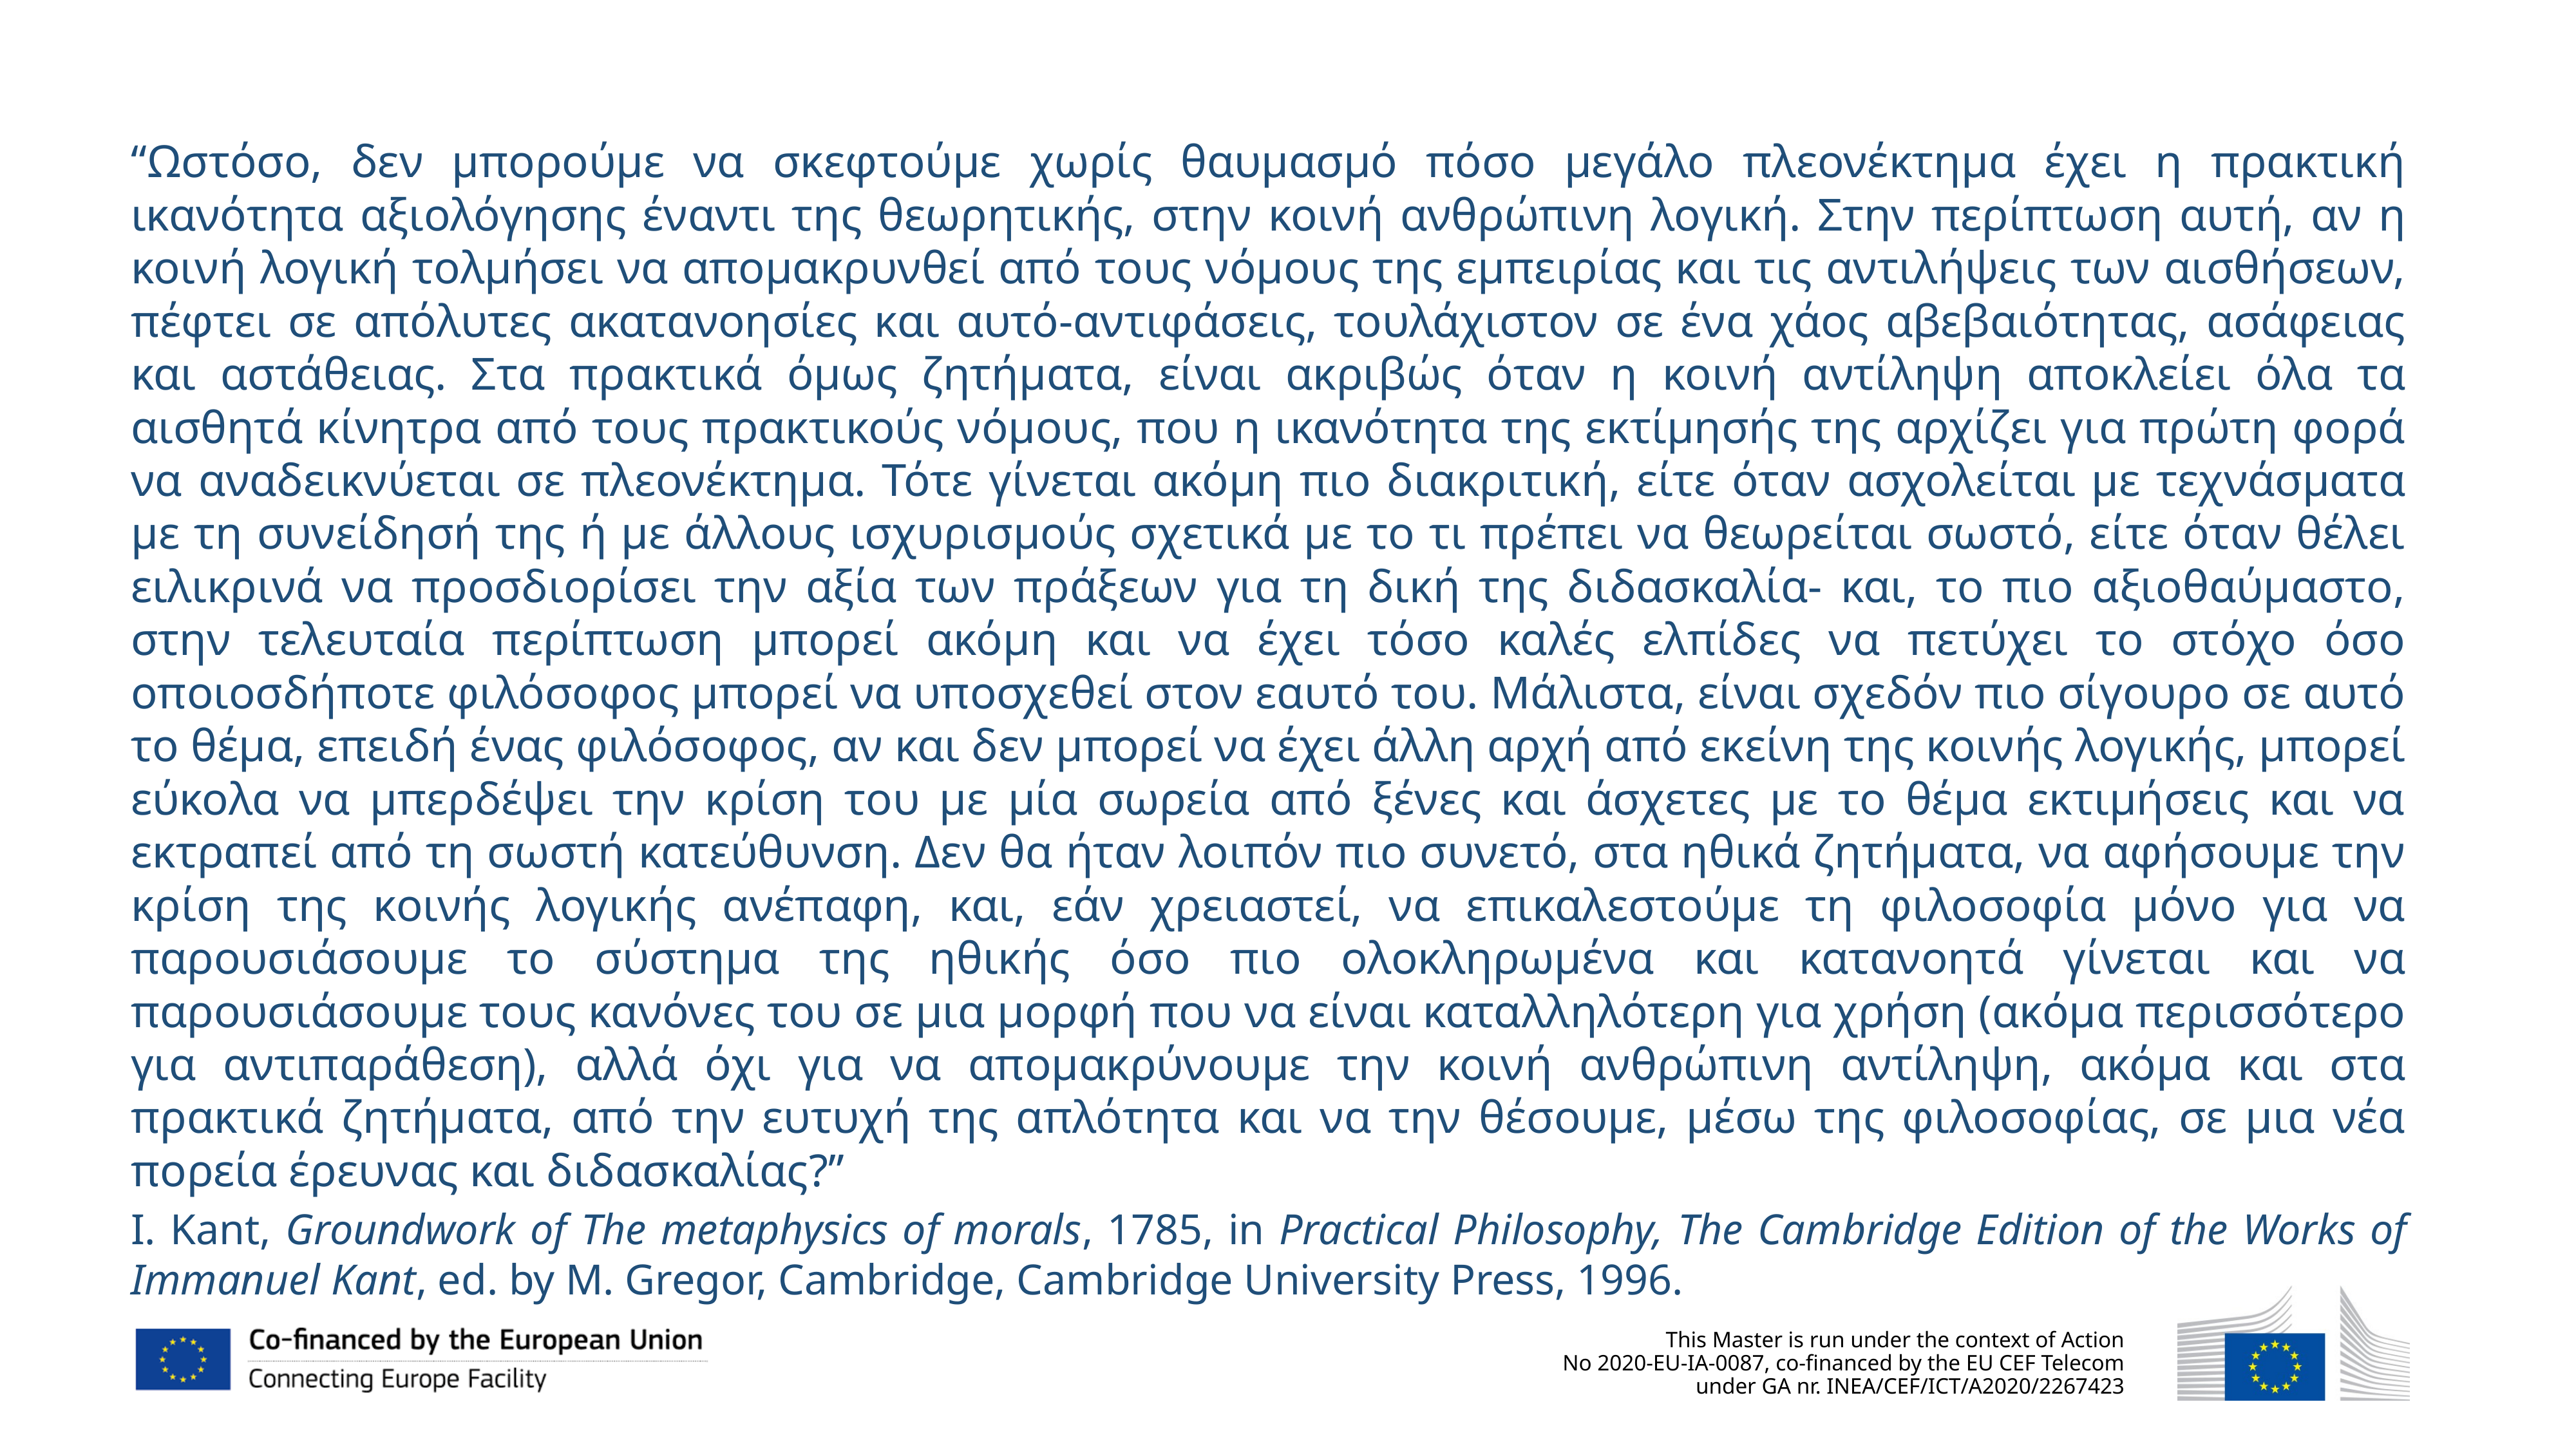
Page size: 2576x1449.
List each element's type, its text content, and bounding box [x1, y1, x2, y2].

picture [2177, 1308, 2410, 1401]
picture [124, 1319, 713, 1399]
text_box I. Kant, Groundwork of The metaphysics of morals, 1785, in Practical Philosophy, The Cambridge Edition of the Works of Immanuel Kant, ed. by M. Gregor, Cambridge, Cambridge University Press, 1996. [121, 1198, 2418, 1308]
text_box “Ωστόσο, δεν μπορούμε να σκεφτούμε χωρίς θαυμασμό πόσο μεγάλο πλεονέκτημα έχει η πρακτική ικανότητα αξιολόγησης έναντι της θεωρητικής, στην κοινή ανθρώπινη λογική. Στην περίπτωση αυτή, αν η κοινή λογική τολμήσει να απομακρυνθεί από τους νόμους της εμπειρίας και τις αντιλήψεις των αισθήσεων, πέφτει σε απόλυτες ακατανοησίες και αυτό-αντιφάσεις, τουλάχιστον σε ένα χάος αβεβαιότητας, ασάφειας και αστάθειας. Στα πρακτικά όμως ζητήματα, είναι ακριβώς όταν η κοινή αντίληψη αποκλείει όλα τα αισθητά κίνητρα από τους πρακτικούς νόμους, που η ικανότητα της εκτίμησής της αρχίζει για πρώτη φορά να αναδεικνύεται σε πλεονέκτημα. Τότε γίνεται ακόμη πιο διακριτική, είτε όταν ασχολείται με τεχνάσματα με τη συνείδησή της ή με άλλους ισχυρισμούς σχετικά με το τι πρέπει να θεωρείται σωστό, είτε όταν θέλει ειλικρινά να προσδιορίσει την αξία των πράξεων για τη δική της διδασκαλία- και, το πιο αξιοθαύμαστο, στην τελευταία περίπτωση μπορεί ακόμη και να έχει τόσο καλές ελπίδες να πετύχει το στόχο όσο οποιοσδήποτε φιλόσοφος μπορεί να υποσχεθεί στον εαυτό του. Μάλιστα, είναι σχεδόν πιο σίγουρο σε αυτό το θέμα, επειδή ένας φιλόσοφος, αν και δεν μπορεί να έχει άλλη αρχή από εκείνη της κοινής λογικής, μπορεί εύκολα να μπερδέψει την κρίση του με μία σωρεία από ξένες και άσχετες με το θέμα εκτιμήσεις και να εκτραπεί από τη σωστή κατεύθυνση. Δεν θα ήταν λοιπόν πιο συνετό, στα ηθικά ζητήματα, να αφήσουμε την κρίση της κοινής λογικής ανέπαφη, και, εάν χρειαστεί, να επικαλεστούμε τη φιλοσοφία μόνο για να παρουσιάσουμε το σύστημα της ηθικής όσο πιο ολοκληρωμένα και κατανοητά γίνεται και να παρουσιάσουμε τους κανόνες του σε μια μορφή που να είναι καταλληλότερη για χρήση (ακόμα περισσότερο για αντιπαράθεση), αλλά όχι για να απομακρύνουμε την κοινή ανθρώπινη αντίληψη, ακόμα και στα πρακτικά ζητήματα, από την ευτυχή της απλότητα και να την θέσουμε, μέσω της φιλοσοφίας, σε μια νέα πορεία έρευνας και διδασκαλίας?” [121, 128, 2418, 1198]
